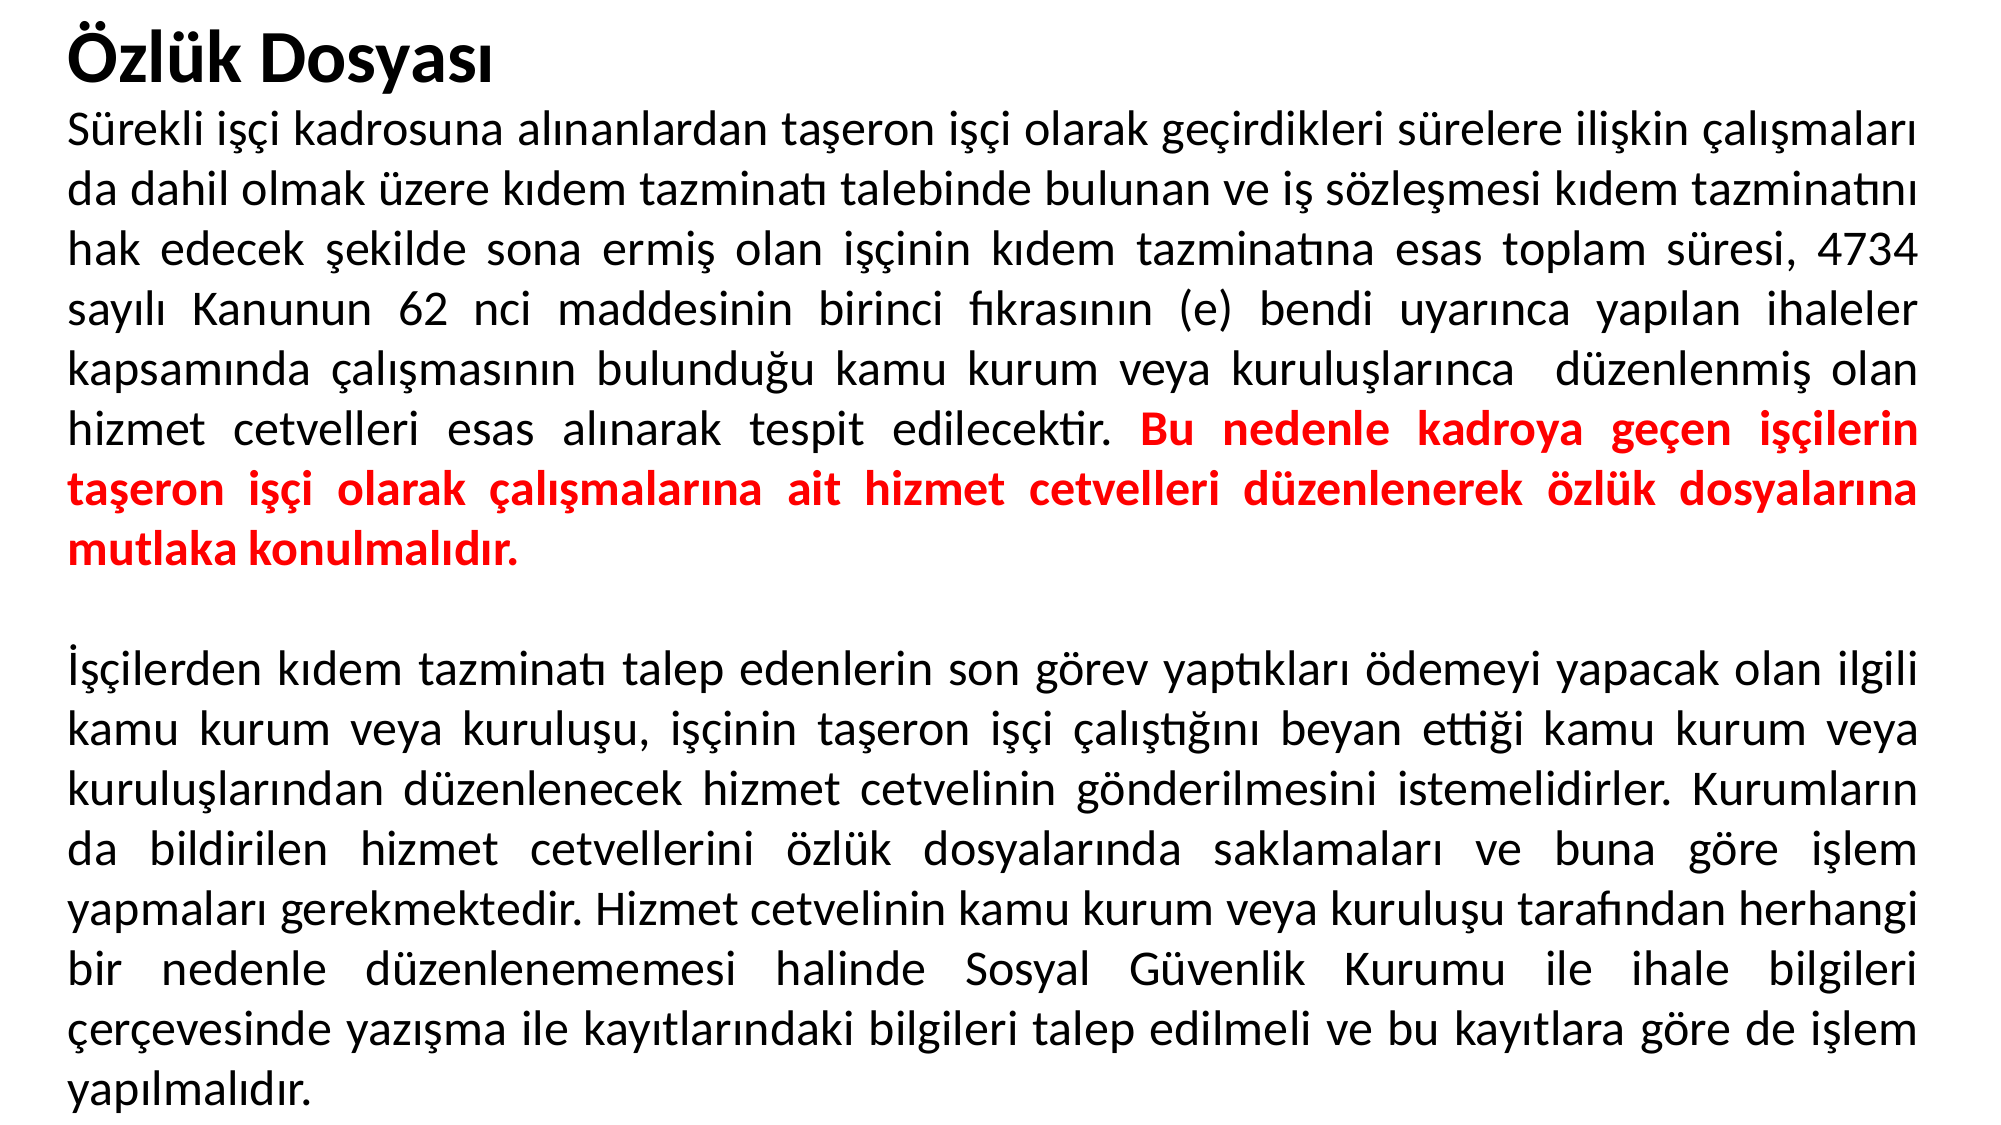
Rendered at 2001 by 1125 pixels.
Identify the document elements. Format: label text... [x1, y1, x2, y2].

title Özlük Dosyası [52, 18, 1744, 87]
subtitle Sürekli işçi kadrosuna alınanlardan taşeron işçi olarak geçirdikleri sürelere ilişkin çalışmaları da dahil olmak üzere kıdem tazminatı talebinde bulunan ve iş sözleşmesi kıdem tazminatını hak edecek şekilde sona ermiş olan işçinin kıdem tazminatına esas toplam süresi, 4734 sayılı Kanunun 62 nci maddesinin birinci fıkrasının (e) bendi uyarınca yapılan ihaleler kapsamında çalışmasının bulunduğu kamu kurum veya kuruluşlarınca düzenlenmiş olan hizmet cetvelleri esas alınarak tespit edilecektir. Bu nedenle kadroya geçen işçilerin taşeron işçi olarak çalışmalarına ait hizmet cetvelleri düzenlenerek özlük dosyalarına mutlaka konulmalıdır. İşçilerden kıdem tazminatı talep edenlerin son görev yaptıkları ödemeyi yapacak olan ilgili kamu kurum veya kuruluşu, işçinin taşeron işçi çalıştığını beyan ettiği kamu kurum veya kuruluşlarından düzenlenecek hizmet cetvelinin gönderilmesini istemelidirler. Kurumların da bildirilen hizmet cetvellerini özlük dosyalarında saklamaları ve buna göre işlem yapmaları gerekmektedir. Hizmet cetvelinin kamu kurum veya kuruluşu tarafından herhangi bir nedenle düzenlenememesi halinde Sosyal Güvenlik Kurumu ile ihale bilgileri çerçevesinde yazışma ile kayıtlarındaki bilgileri talep edilmeli ve bu kayıtlara göre de işlem yapılmalıdır. [52, 87, 1935, 1042]
